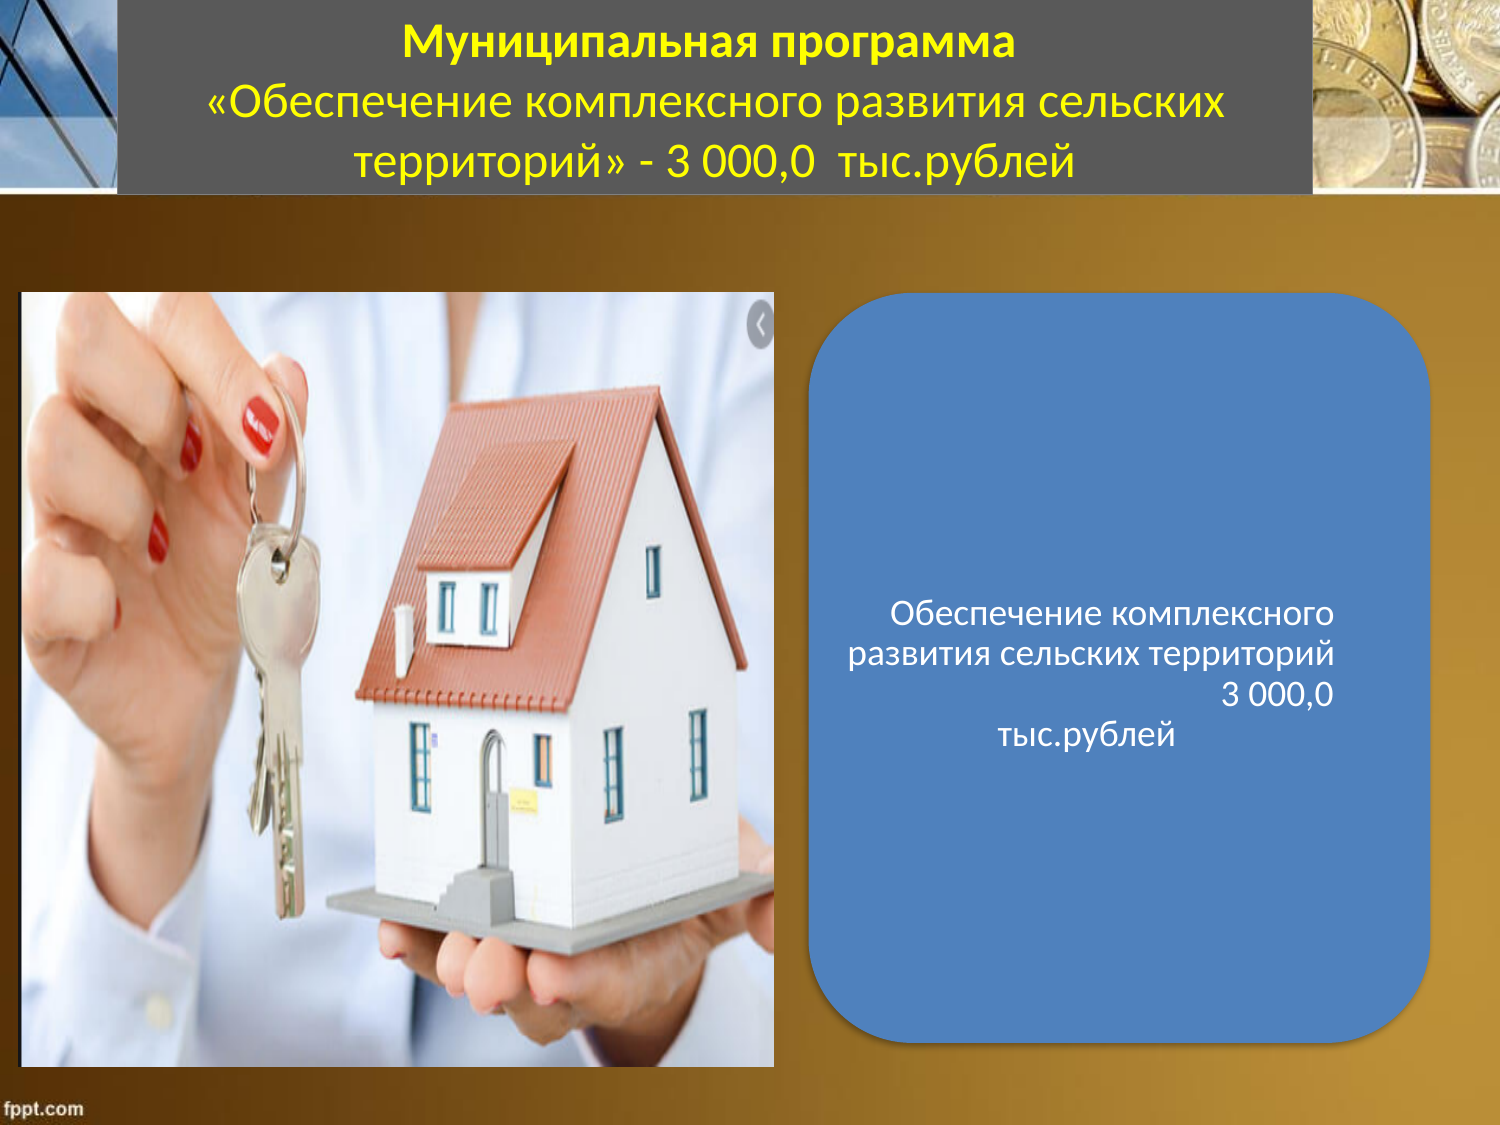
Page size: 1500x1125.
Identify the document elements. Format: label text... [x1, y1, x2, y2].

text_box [808, 292, 1431, 1044]
text_box Муниципальная программа «Обеспечение комплексного развития сельских территорий» - 3 000,0 тыс.рублей [117, 0, 1313, 195]
picture [0, 0, 1500, 1125]
